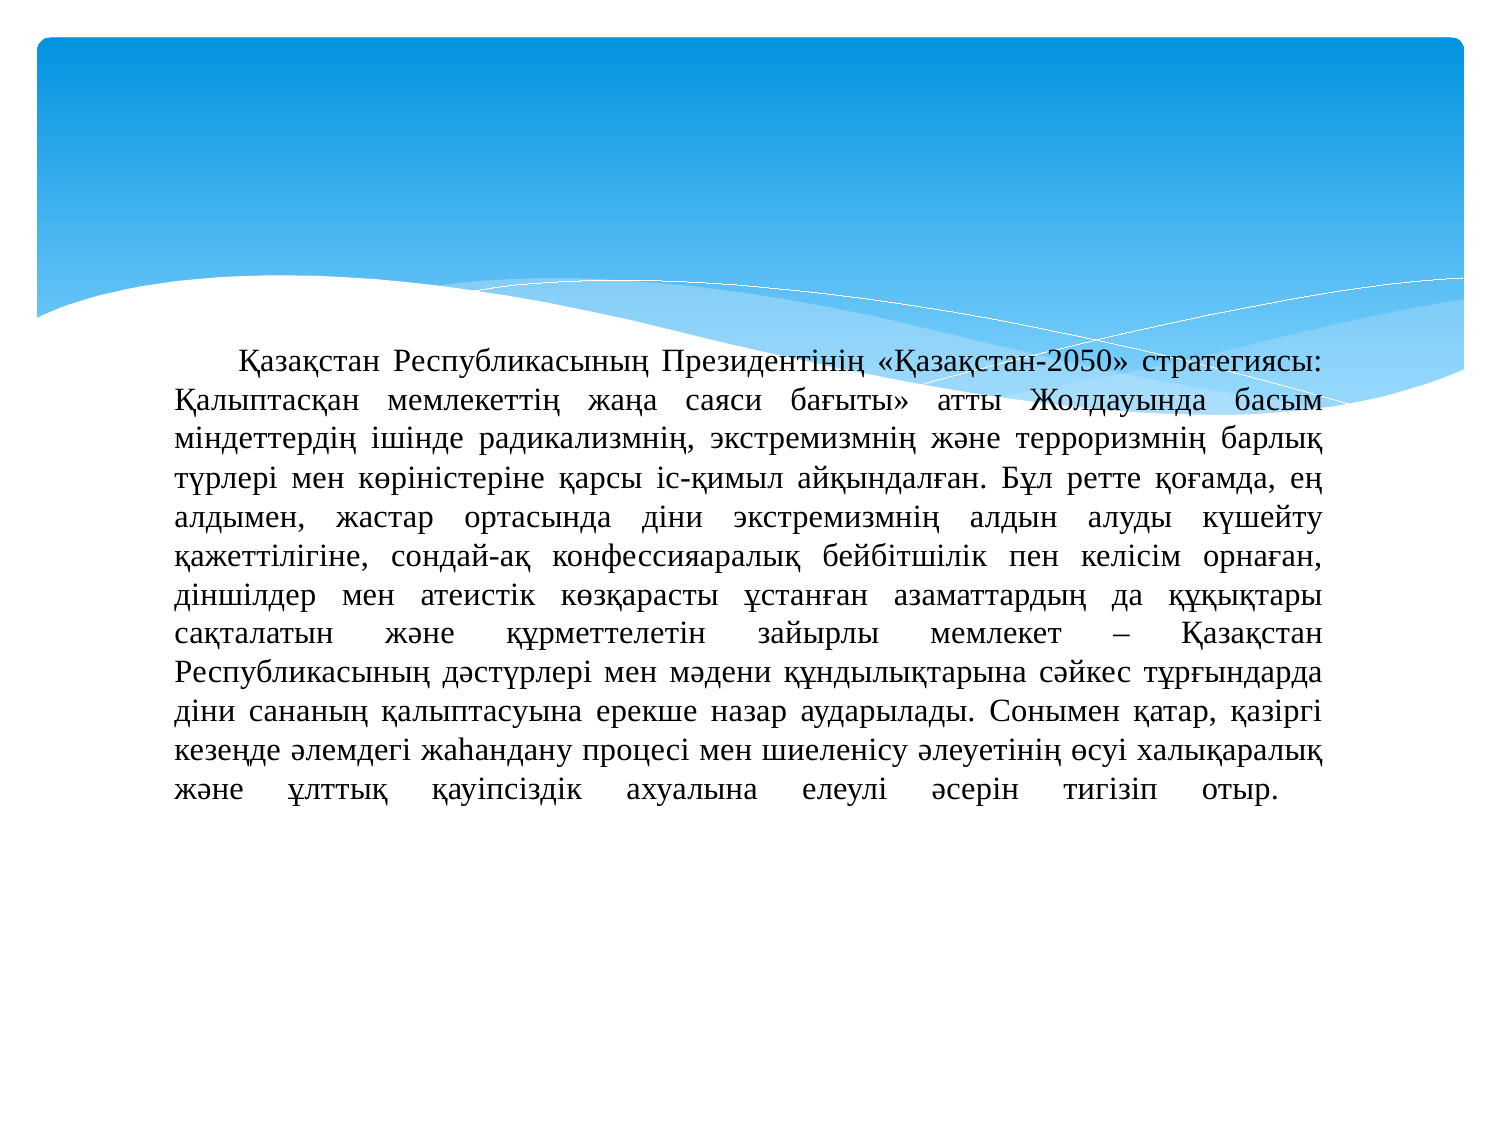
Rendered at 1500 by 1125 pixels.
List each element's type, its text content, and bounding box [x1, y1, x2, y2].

title Қазақстан Республикасының Президентінің «Қазақстан-2050» стратегиясы: Қалыптасқан мемлекеттің жаңа саяси бағыты» атты Жолдауында басым міндеттердің ішінде радикализмнің, экстремизмнің және терроризмнің барлық түрлері мен көріністеріне қарсы іс-қимыл айқындалған. Бұл ретте қоғамда, ең алдымен, жастар ортасында діни экстремизмнің алдын алуды күшейту қажеттілігіне, сондай-ақ конфессияаралық бейбітшілік пен келісім орнаған, діншілдер мен атеистік көзқарасты ұстанған азаматтардың да құқықтары сақталатын және құрметтелетін зайырлы мемлекет – Қазақстан Республикасының дәстүрлері мен мәдени құндылықтарына сәйкес тұрғындарда діни сананың қалыптасуына ерекше назар аударылады. Сонымен қатар, қазіргі кезеңде әлемдегі жаһандану процесі мен шиеленісу әлеуетінің өсуі халықаралық және ұлттық қауіпсіздік ахуалына елеулі әсерін тигізіп отыр. [159, 208, 1341, 976]
